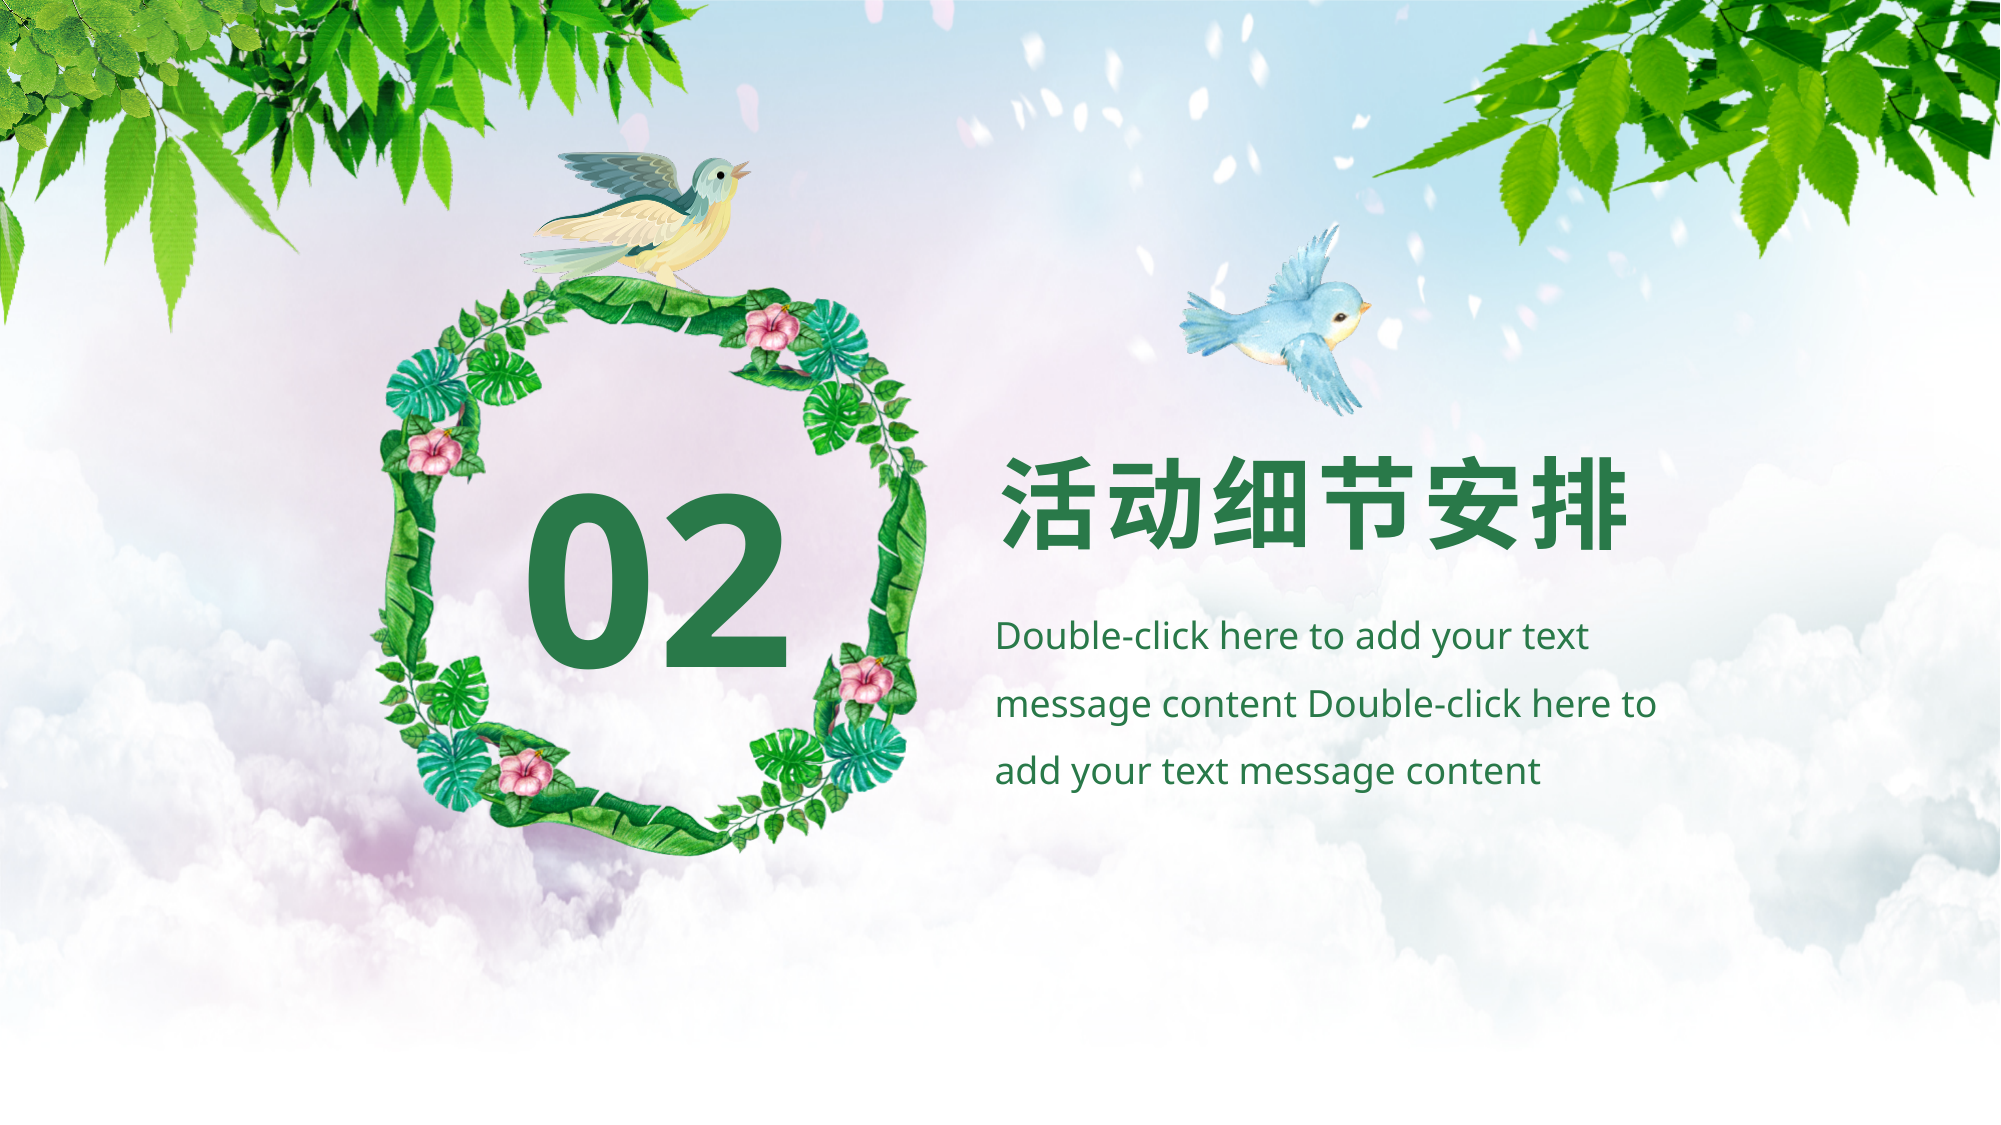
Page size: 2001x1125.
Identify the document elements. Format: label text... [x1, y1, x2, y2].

text_box 活动细节安排 [1045, 433, 1646, 569]
picture [0, 0, 2000, 1125]
text_box Double-click here to add your text message content Double-click here to add your text message content [1045, 582, 1738, 868]
